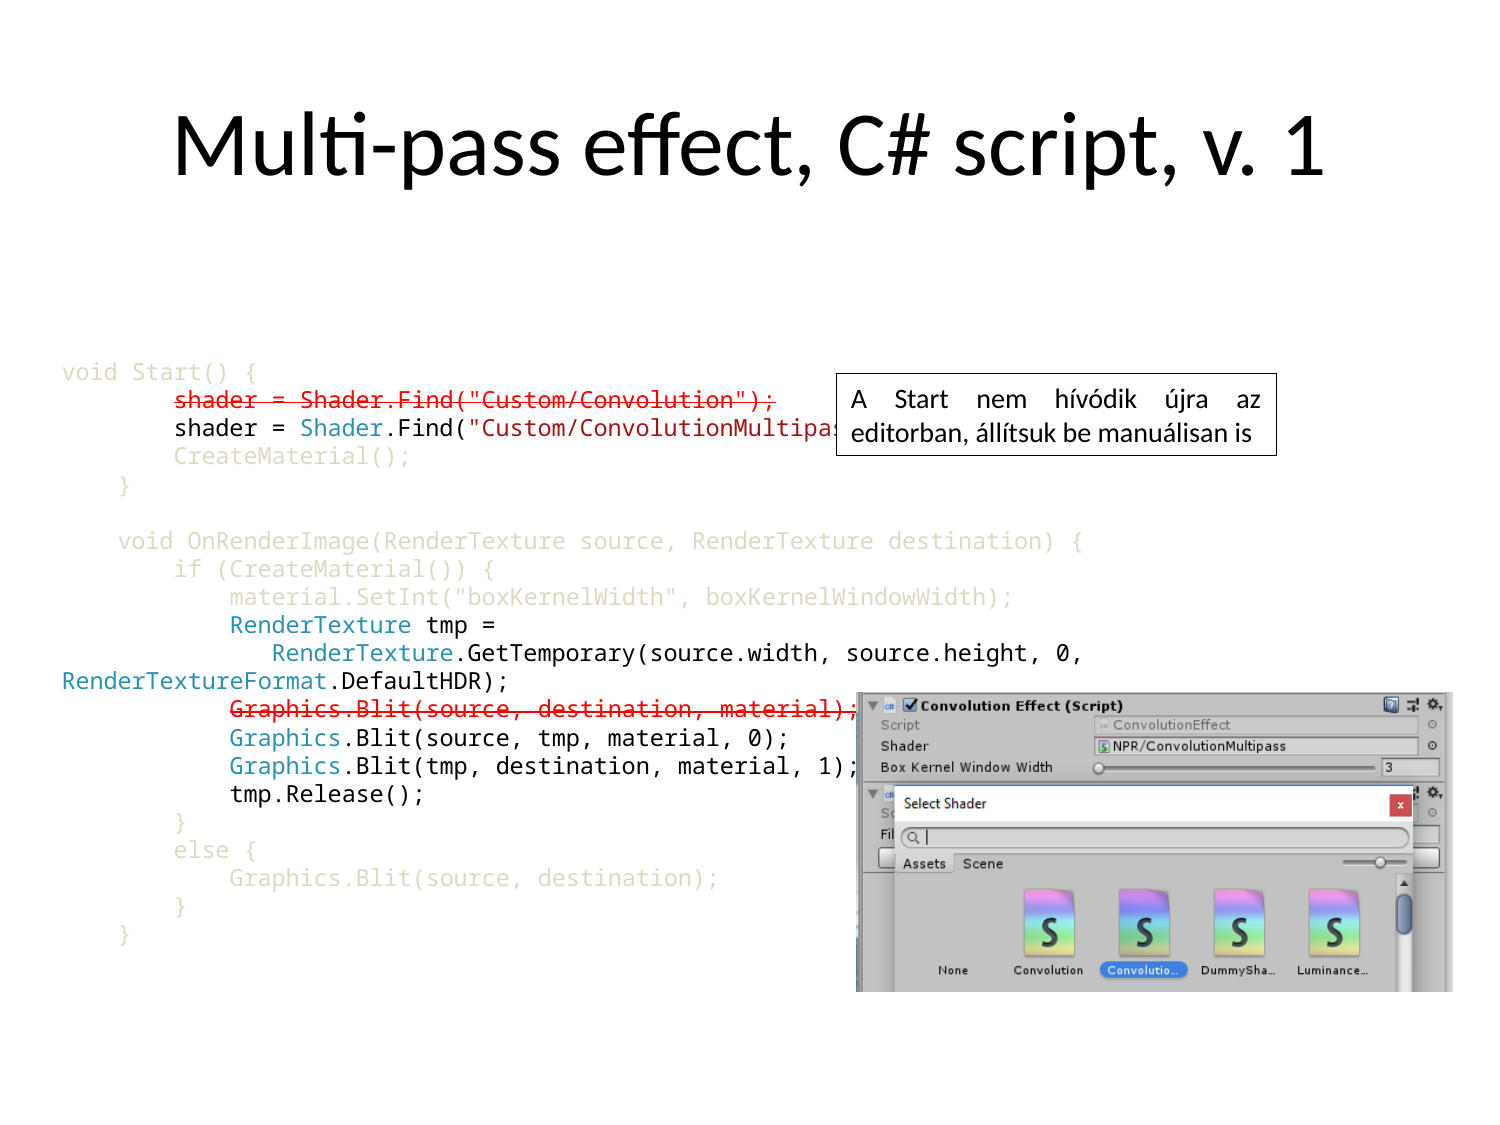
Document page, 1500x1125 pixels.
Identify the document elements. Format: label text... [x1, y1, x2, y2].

text_box void Start() { shader = Shader.Find("Custom/Convolution"); shader = Shader.Find("Custom/ConvolutionMultipass"); CreateMaterial(); } void OnRenderImage(RenderTexture source, RenderTexture destination) { if (CreateMaterial()) { material.SetInt("boxKernelWidth", boxKernelWindowWidth); RenderTexture tmp = RenderTexture.GetTemporary(source.width, source.height, 0, RenderTextureFormat.DefaultHDR); Graphics.Blit(source, destination, material); Graphics.Blit(source, tmp, material, 0); Graphics.Blit(tmp, destination, material, 1); tmp.Release(); } else { Graphics.Blit(source, destination); } } [46, 349, 1486, 955]
picture [855, 692, 1453, 992]
title Multi-pass effect, C# script, v. 1 [75, 45, 1425, 233]
text_box A Start nem hívódik újra az editorban, állítsuk be manuálisan is [836, 373, 1277, 456]
